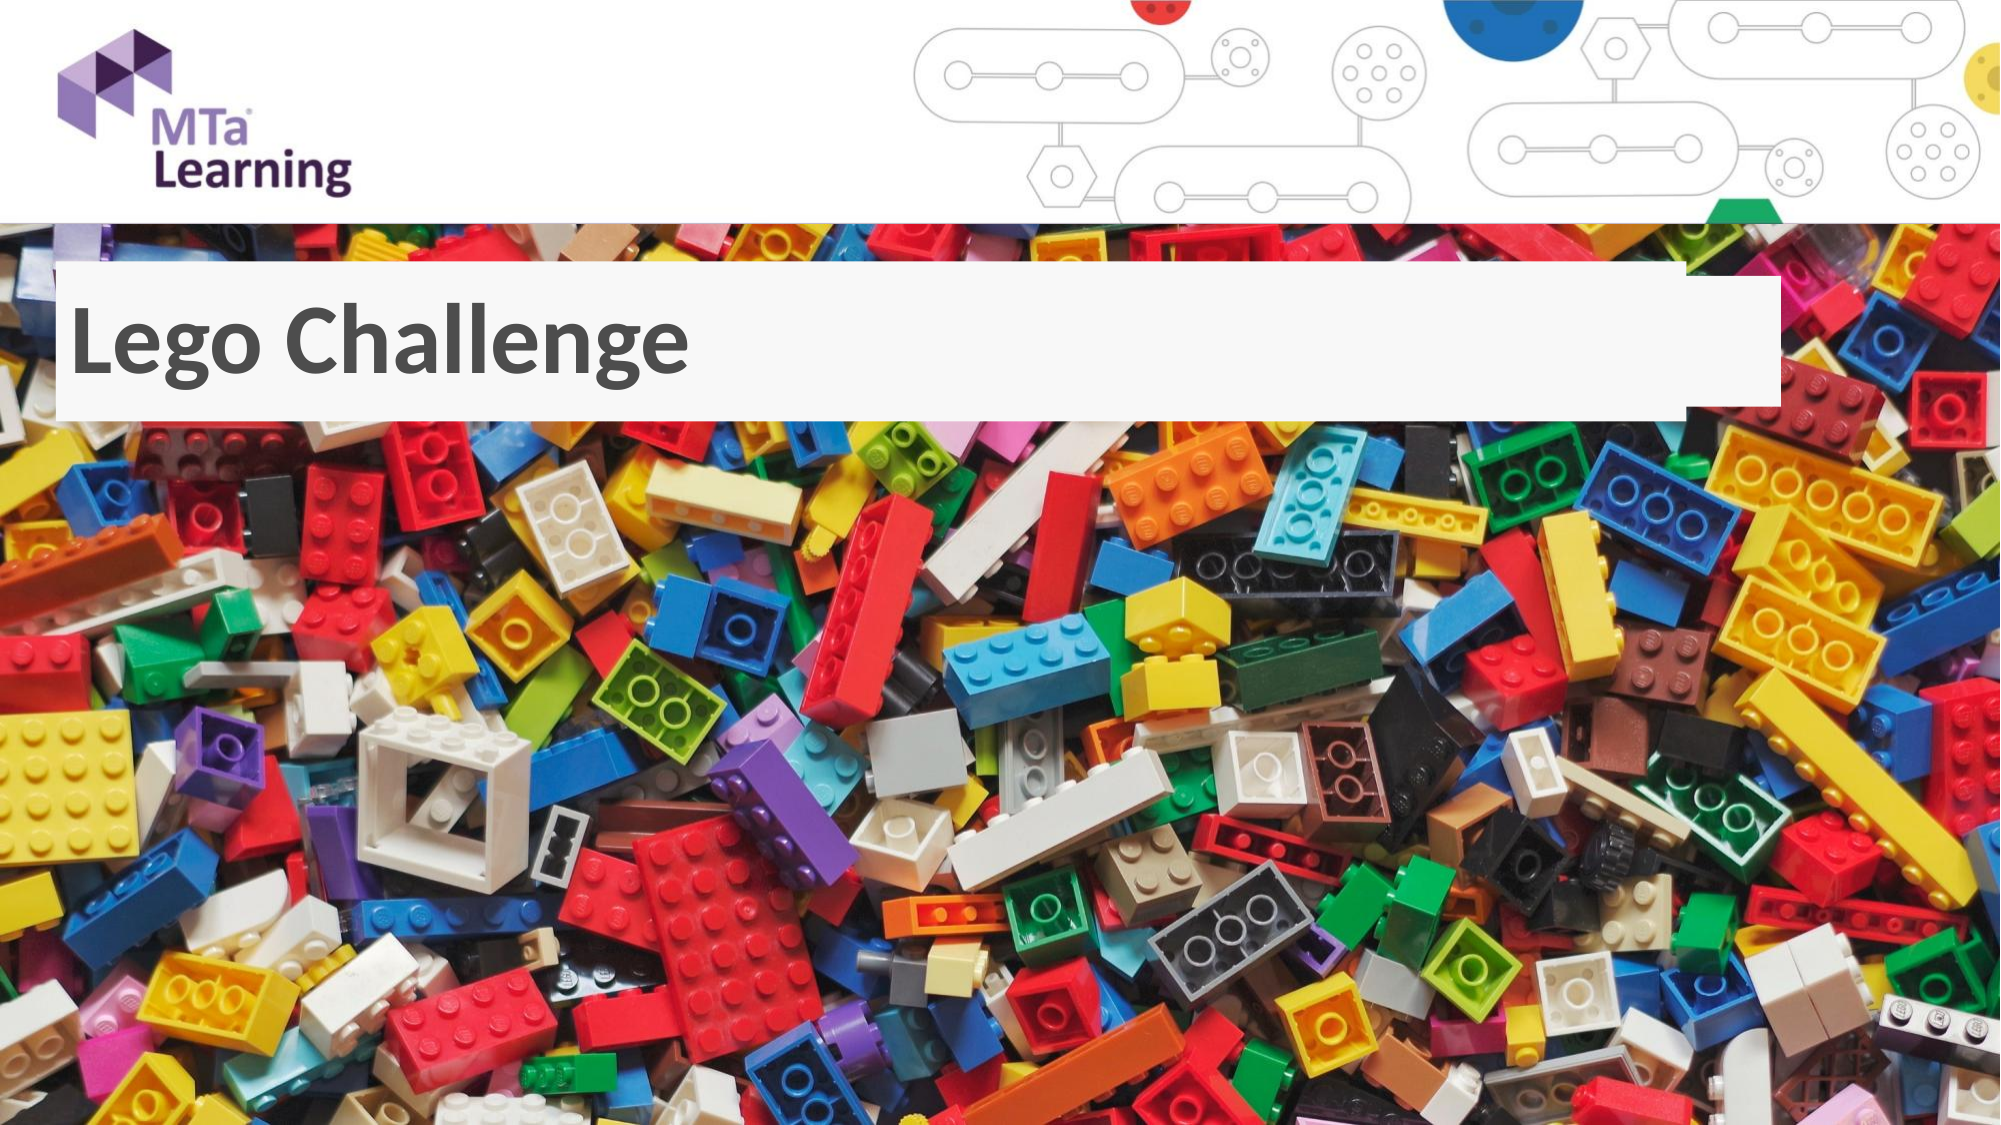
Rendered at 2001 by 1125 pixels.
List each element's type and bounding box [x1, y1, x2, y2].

picture [0, 0, 2000, 1125]
text_box [55, 261, 1781, 422]
